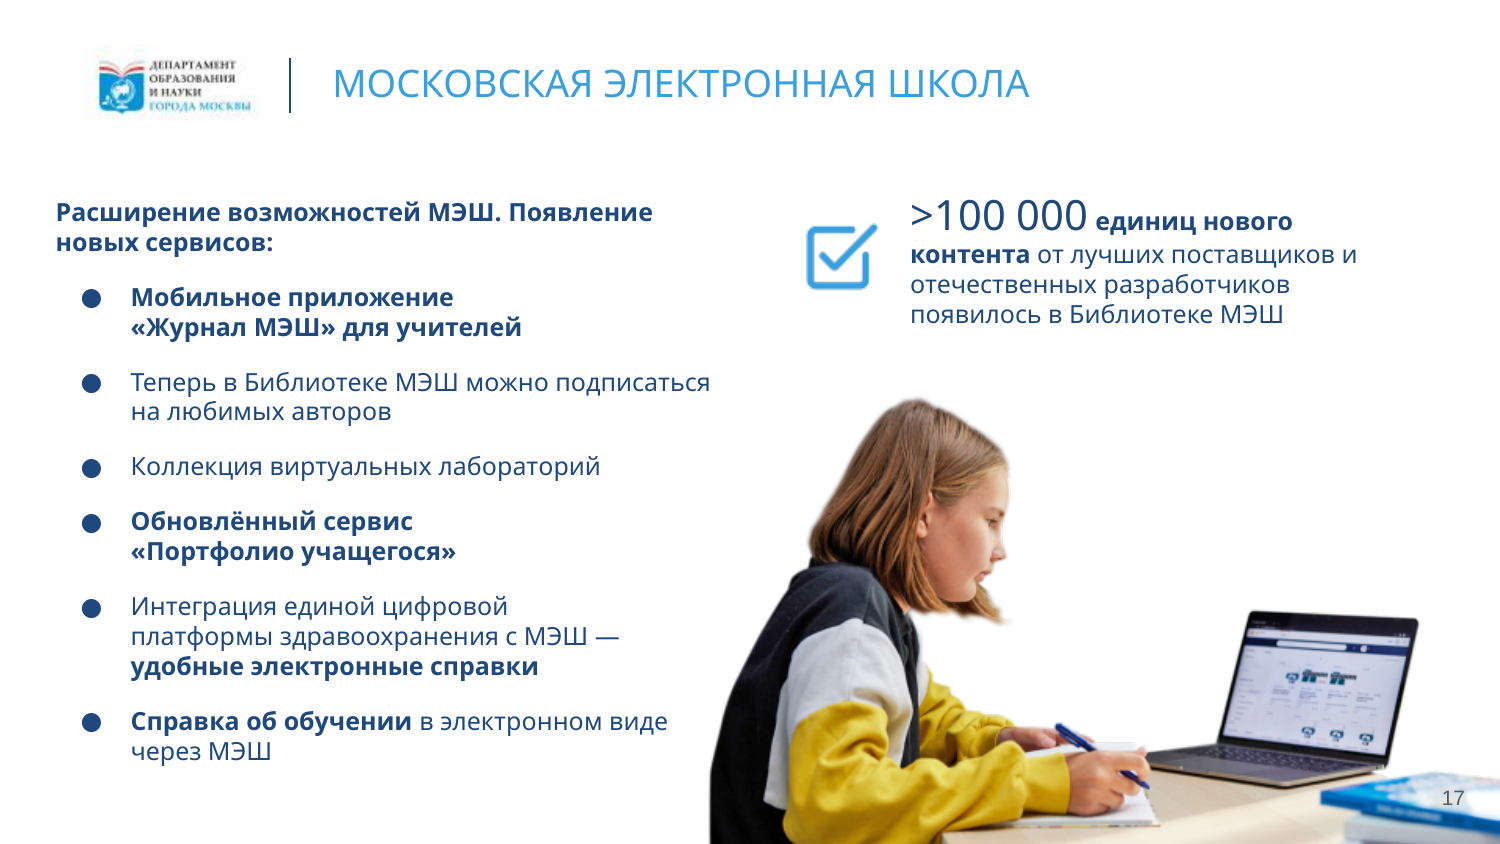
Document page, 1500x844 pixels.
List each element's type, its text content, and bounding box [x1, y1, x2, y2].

picture [83, 44, 263, 128]
picture [804, 219, 880, 295]
text_box >100 000 единиц нового контента от лучших поставщиков и отечественных разработчиков появилось в Библиотеке МЭШ [895, 173, 1388, 344]
title МОСКОВСКАЯ ЭЛЕКТРОННАЯ ШКОЛА [317, 44, 1385, 127]
text_box Расширение возможностей МЭШ. Появление новых сервисов: Мобильное приложение «Журнал МЭШ» для учителей Теперь в Библиотеке МЭШ можно подписаться на любимых авторов Коллекция виртуальных лабораторий Обновлённый сервис «Портфолио учащегося» Интеграция единой цифровой платформы здравоохранения с МЭШ — удобные электронные справки Справка об обучении в электронном виде через МЭШ [40, 181, 732, 781]
picture [687, 379, 1500, 844]
